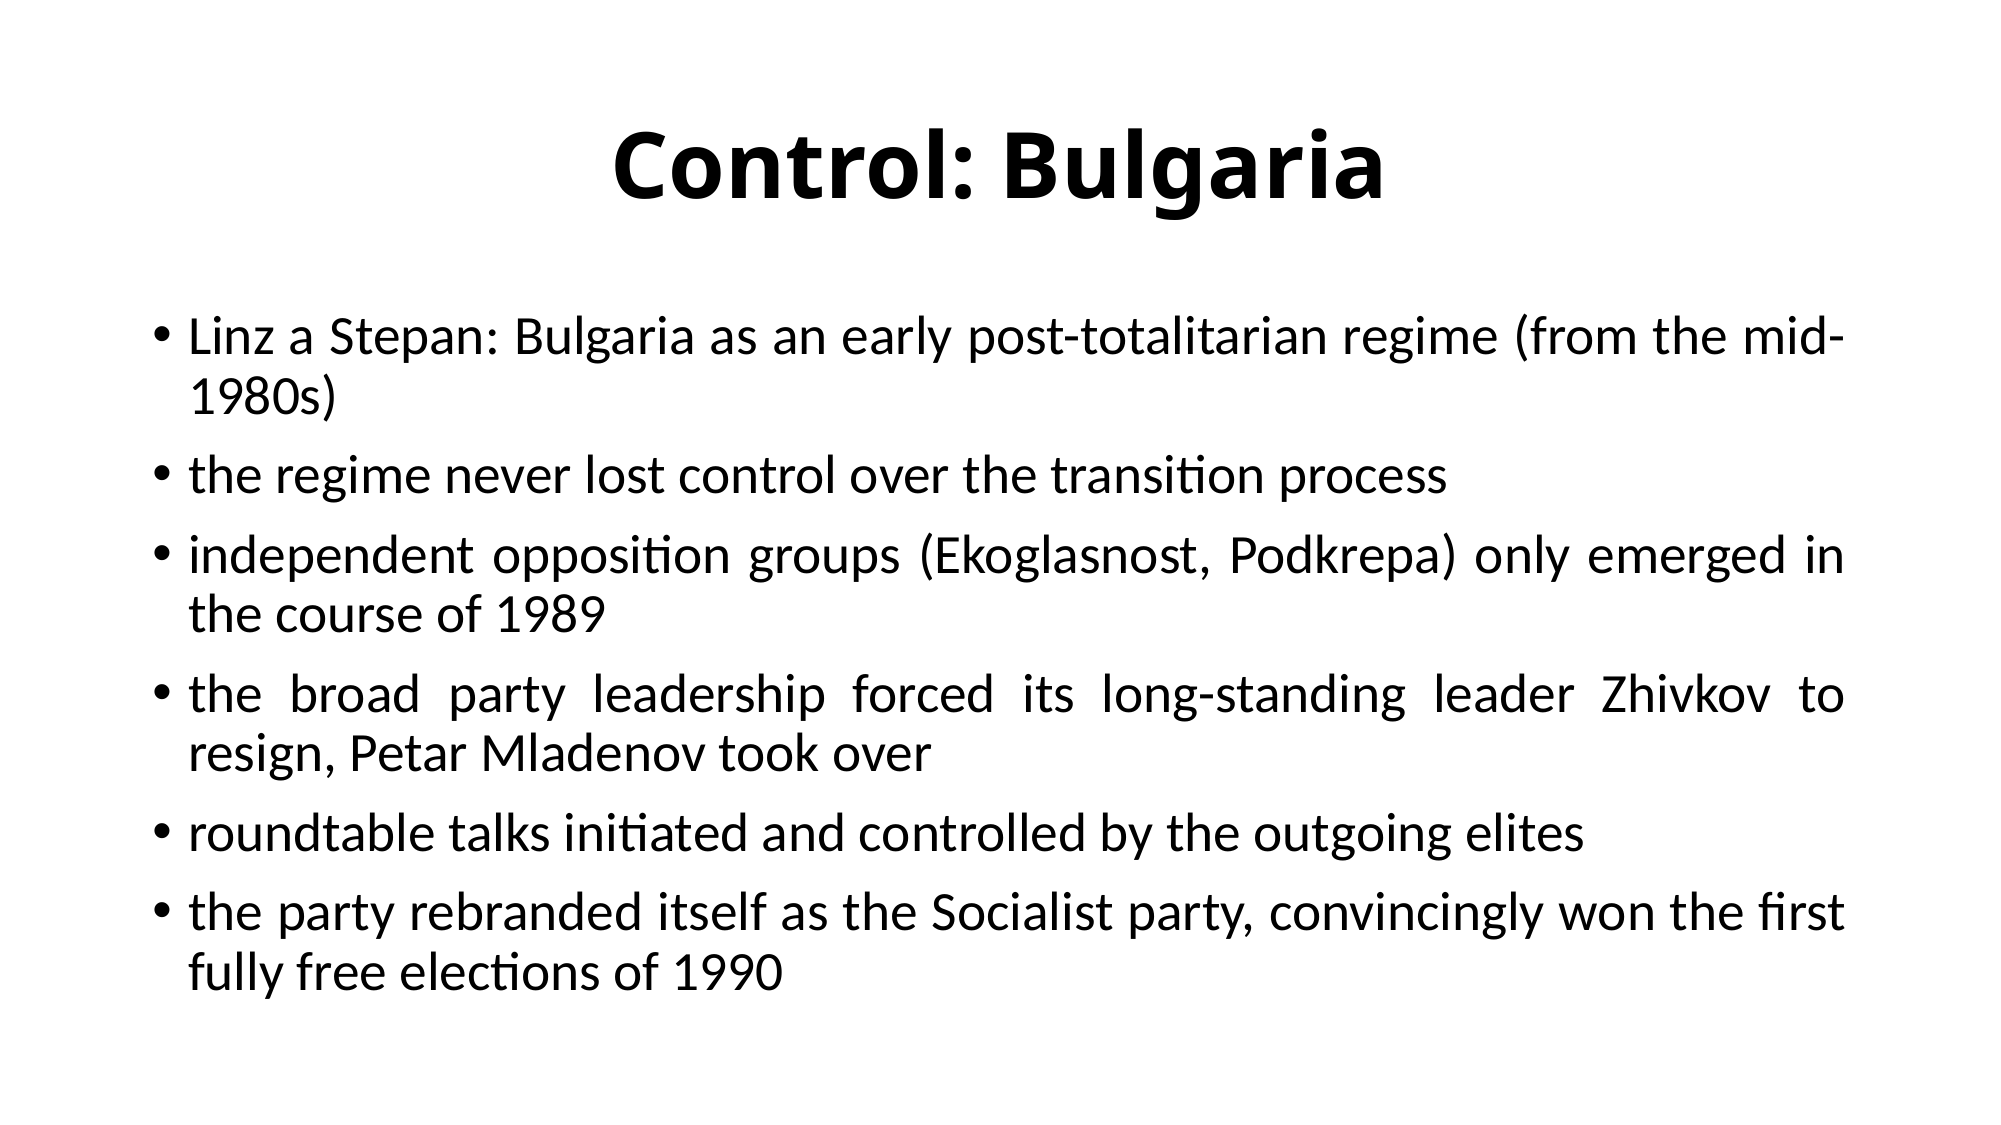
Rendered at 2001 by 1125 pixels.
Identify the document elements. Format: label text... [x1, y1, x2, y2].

list Linz a Stepan: Bulgaria as an early post-totalitarian regime (from the mid-1980s) the regime never lost control over the transition process independent opposition groups (Ekoglasnost, Podkrepa) only emerged in the course of 1989 the broad party leadership forced its long-standing leader Zhivkov to resign, Petar Mladenov took over roundtable talks initiated and controlled by the outgoing elites the party rebranded itself as the Socialist party, convincingly won the first fully free elections of 1990 [137, 299, 1863, 1014]
title Control: Bulgaria [137, 59, 1863, 278]
